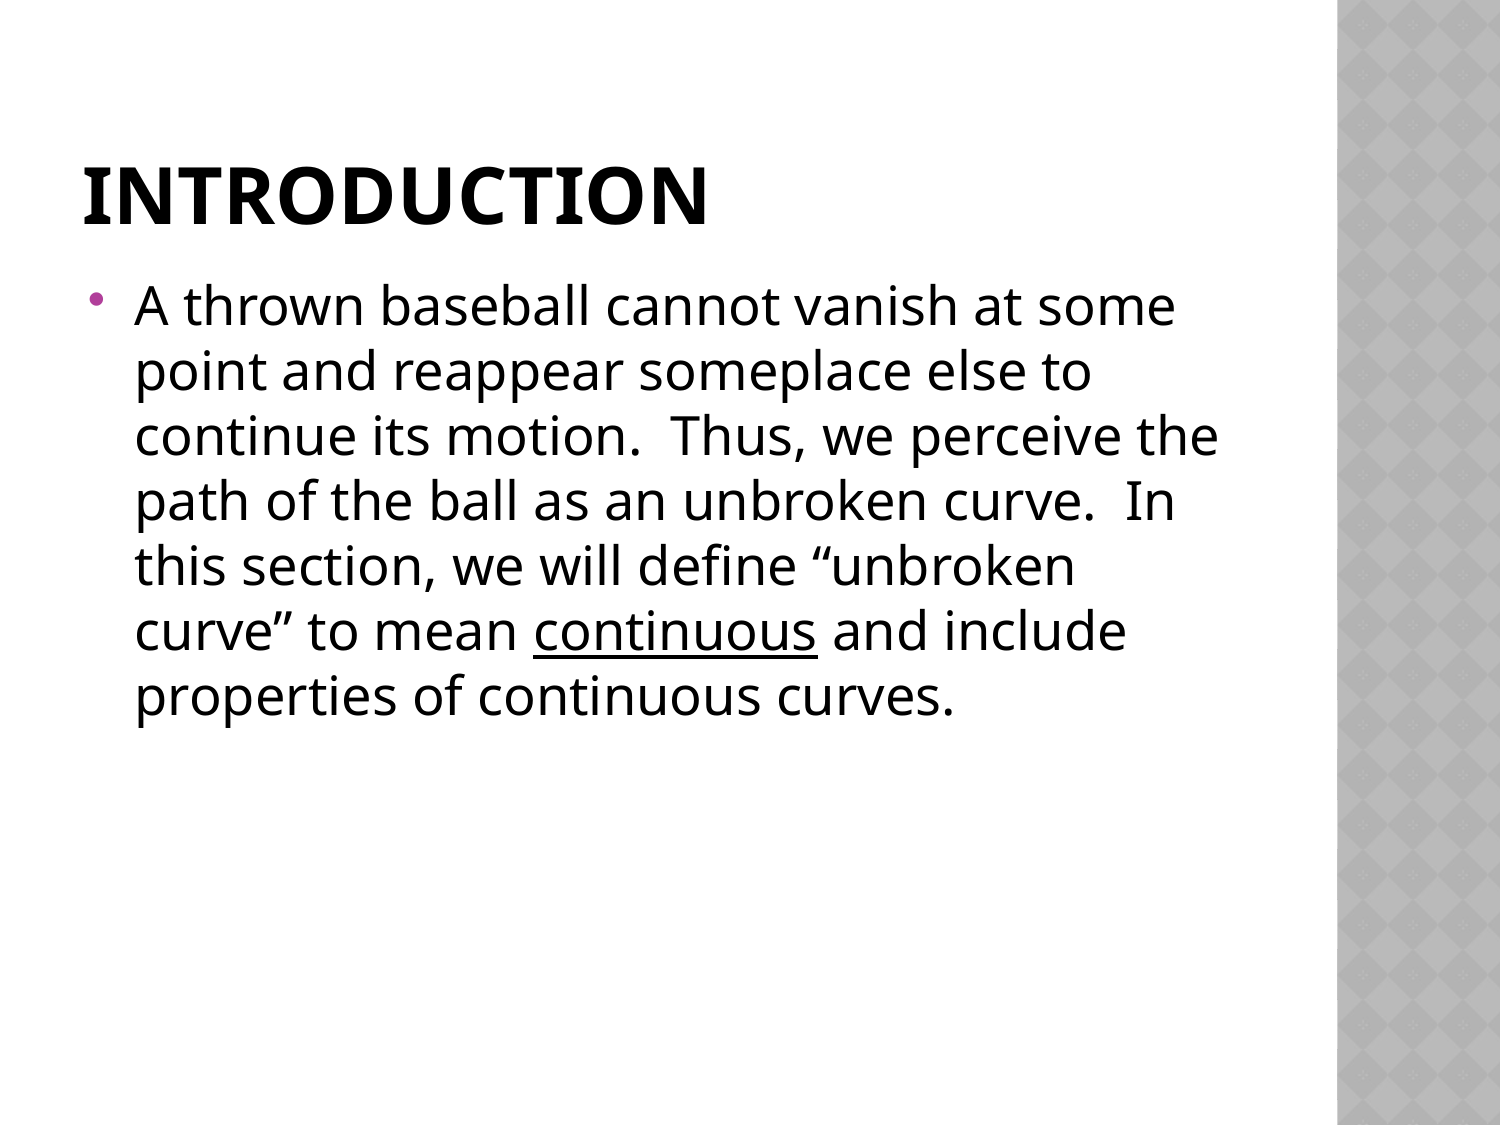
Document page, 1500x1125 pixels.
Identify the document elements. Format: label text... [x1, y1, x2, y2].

list A thrown baseball cannot vanish at some point and reappear someplace else to continue its motion. Thus, we perceive the path of the ball as an unbroken curve. In this section, we will define “unbroken curve” to mean continuous and include properties of continuous curves. [75, 264, 1263, 1059]
title introduction [75, 52, 1263, 240]
